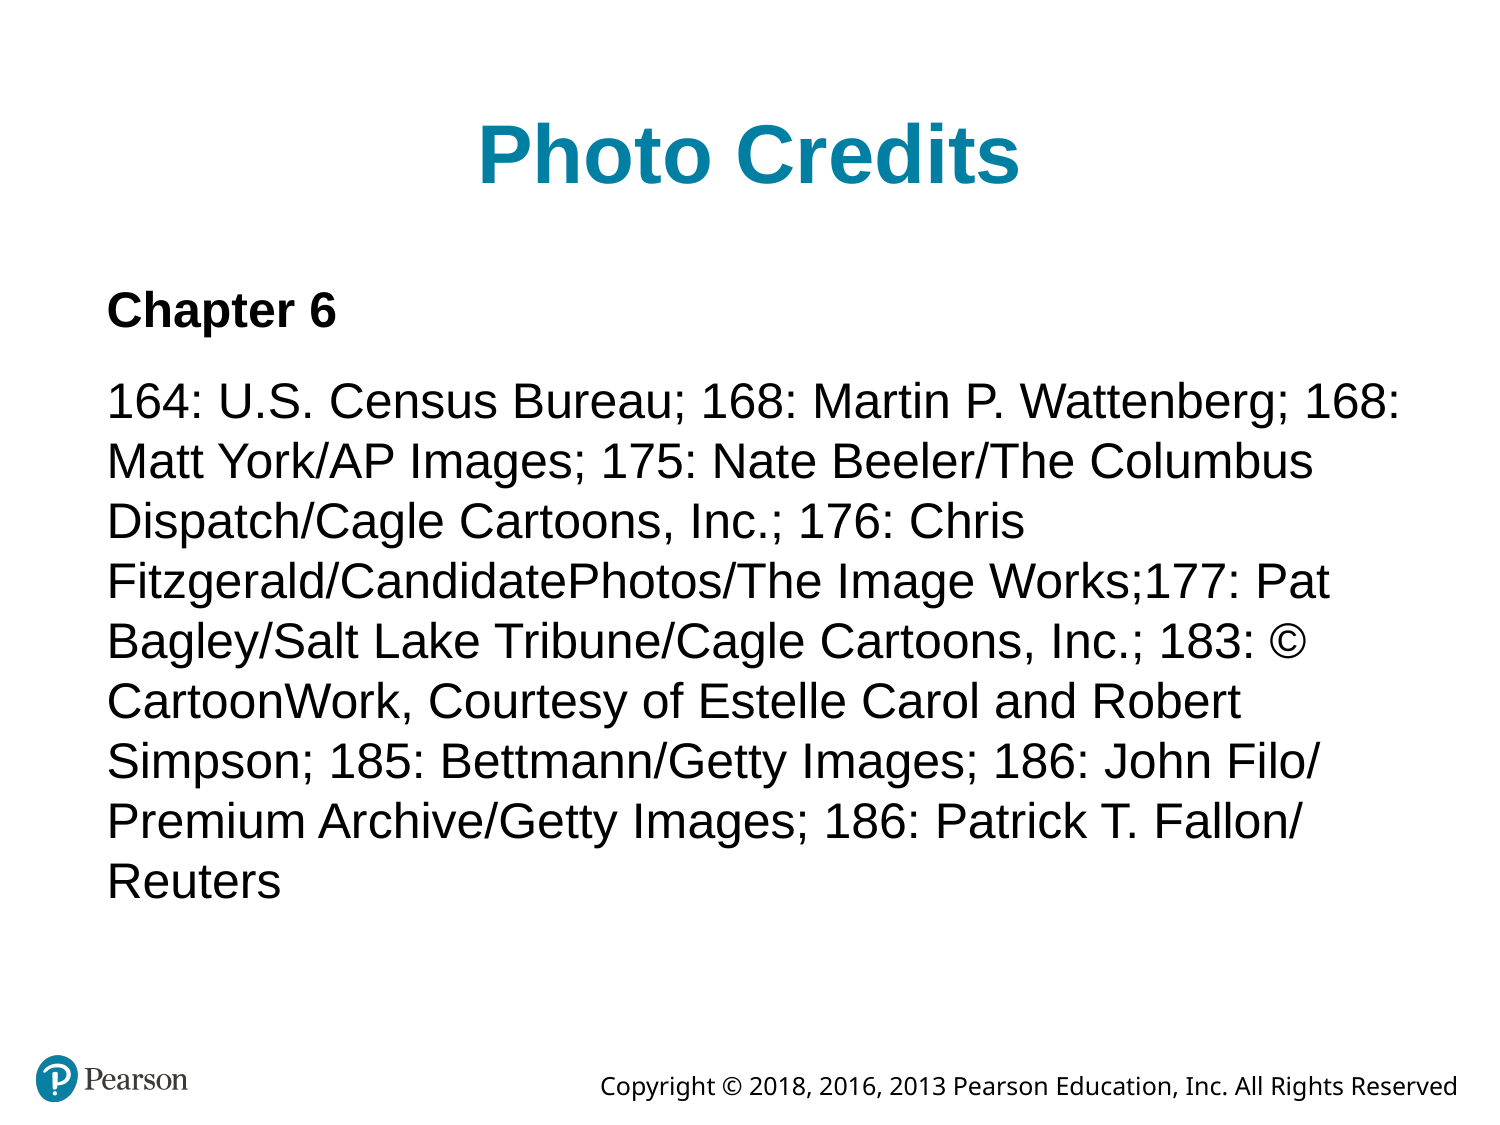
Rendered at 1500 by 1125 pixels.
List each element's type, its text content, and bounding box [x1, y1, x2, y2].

picture [44, 1064, 70, 1089]
title Photo Credits [75, 35, 1425, 216]
picture [36, 1088, 47, 1102]
list Chapter 6 164: U.S. Census Bureau; 168: Martin P. Wattenberg; 168: Matt York/AP Images; 175: Nate Beeler/The Columbus Dispatch/Cagle Cartoons, Inc.; 176: Chris Fitzgerald/CandidatePhotos/The Image Works;177: Pat Bagley/Salt Lake Tribune/Cagle Cartoons, Inc.; 183: © CartoonWork, Courtesy of Estelle Carol and Robert Simpson; 185: Bettmann/Getty Images; 186: John Filo/ Premium Archive/Getty Images; 186: Patrick T. Fallon/ Reuters [75, 262, 1425, 1005]
picture [62, 1055, 188, 1102]
picture [36, 1055, 52, 1071]
